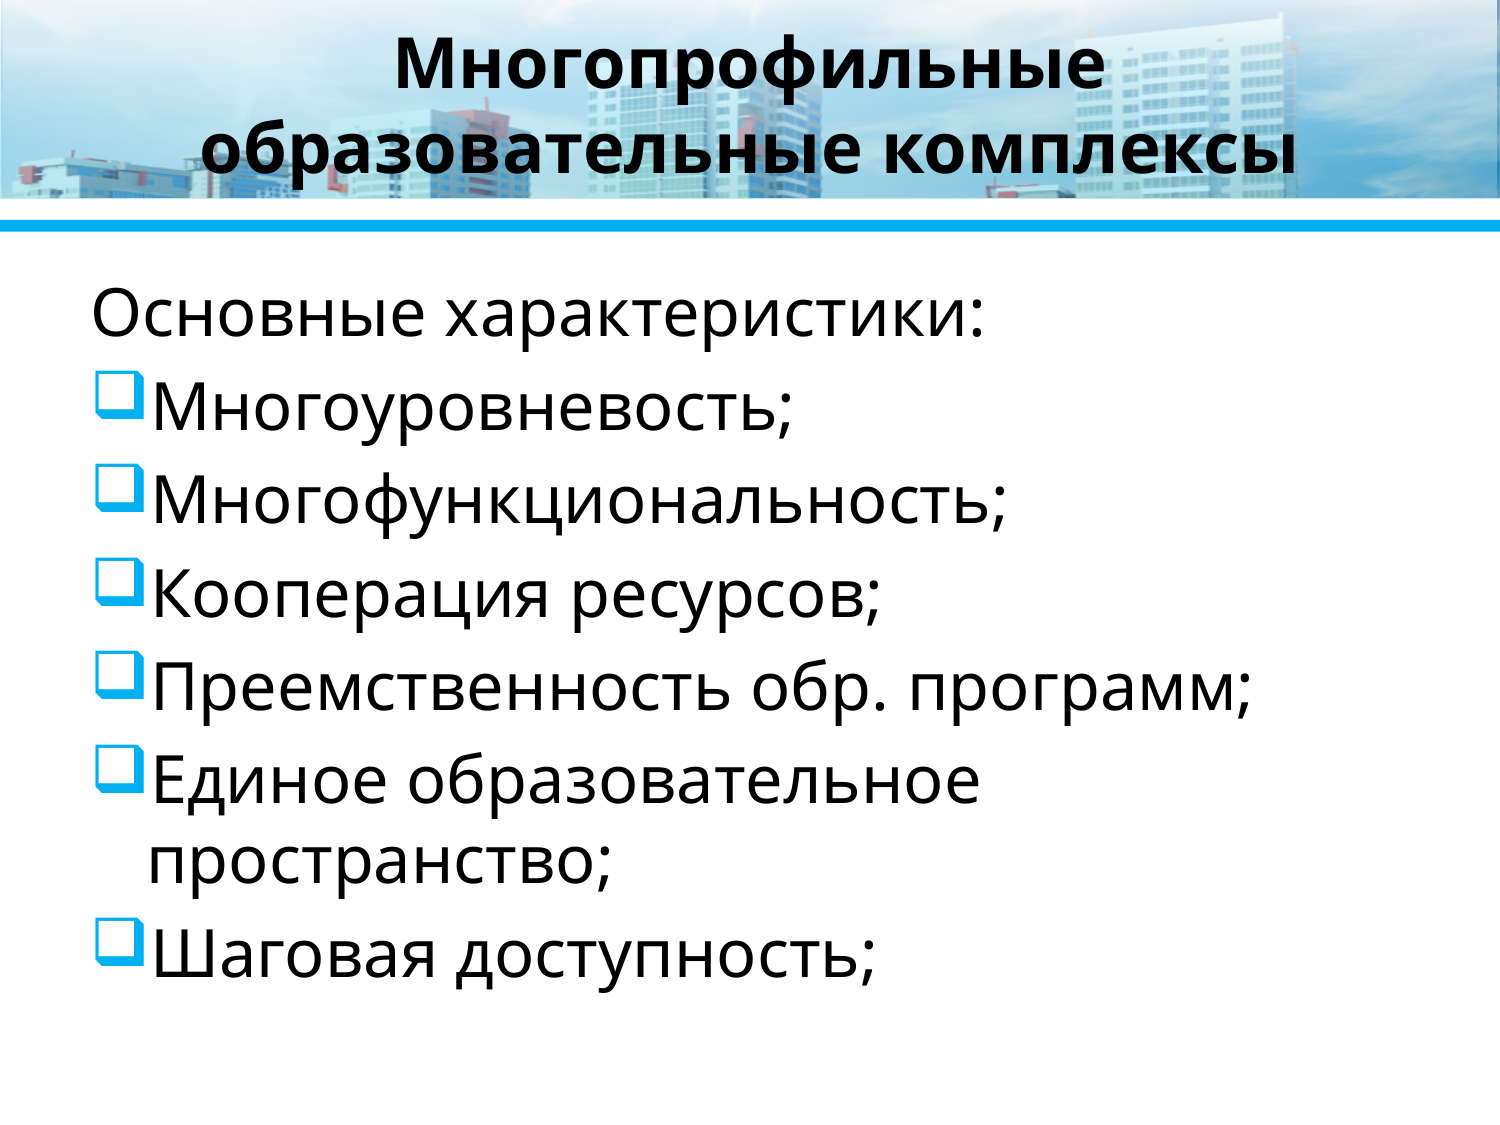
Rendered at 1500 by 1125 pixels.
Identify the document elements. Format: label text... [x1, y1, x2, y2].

title Внедрение инноваций [1, 187, 1497, 198]
title Многопрофильные образовательные комплексы [75, 8, 1425, 197]
list Основные характеристики: Многоуровневость; Многофункциональность; Кооперация ресурсов; Преемственность обр. программ; Единое образовательное пространство; Шаговая доступность; [75, 262, 1425, 1005]
